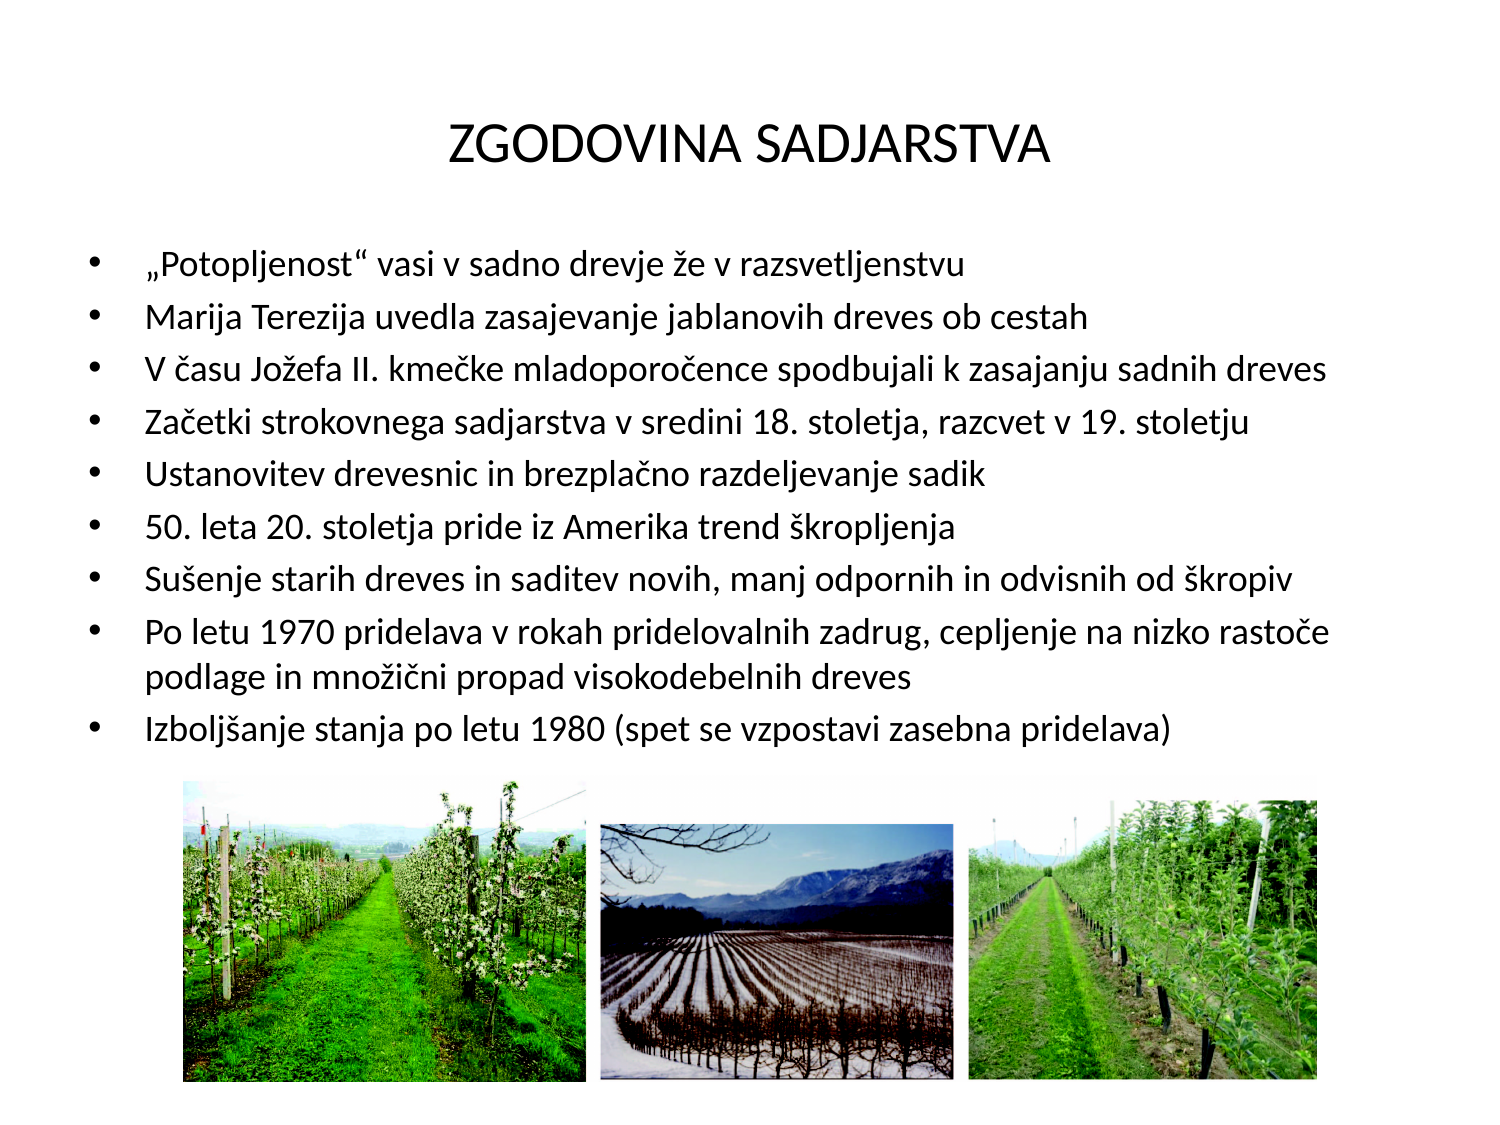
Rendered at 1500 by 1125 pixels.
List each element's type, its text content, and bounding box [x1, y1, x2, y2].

title ZGODOVINA SADJARSTVA [75, 45, 1425, 233]
picture [182, 774, 1318, 1082]
list „Potopljenost“ vasi v sadno drevje že v razsvetljenstvu Marija Terezija uvedla zasajevanje jablanovih dreves ob cestah V času Jožefa II. kmečke mladoporočence spodbujali k zasajanju sadnih dreves Začetki strokovnega sadjarstva v sredini 18. stoletja, razcvet v 19. stoletju Ustanovitev drevesnic in brezplačno razdeljevanje sadik 50. leta 20. stoletja pride iz Amerika trend škropljenja Sušenje starih dreves in saditev novih, manj odpornih in odvisnih od škropiv Po letu 1970 pridelava v rokah pridelovalnih zadrug, cepljenje na nizko rastoče podlage in množični propad visokodebelnih dreves Izboljšanje stanja po letu 1980 (spet se vzpostavi zasebna pridelava) [73, 231, 1424, 870]
